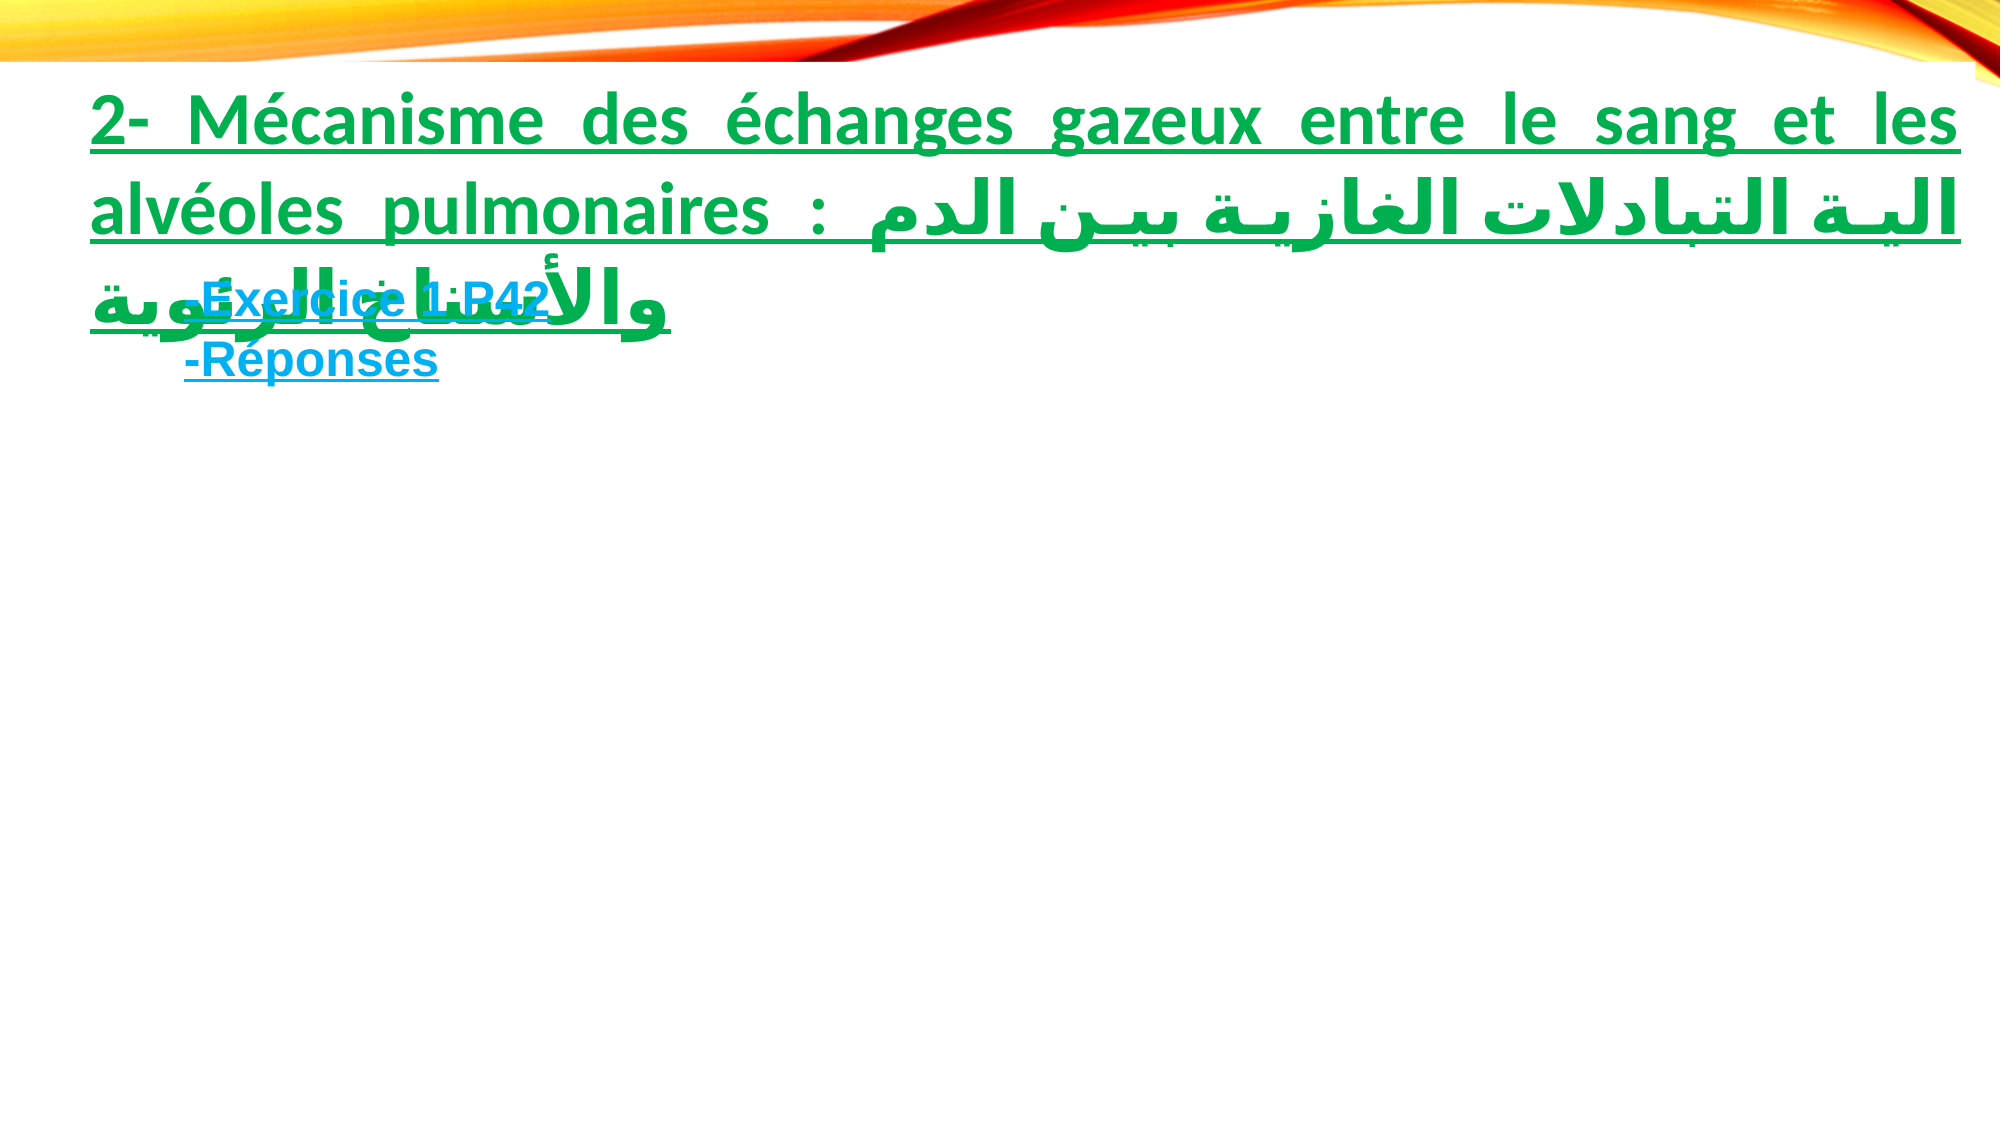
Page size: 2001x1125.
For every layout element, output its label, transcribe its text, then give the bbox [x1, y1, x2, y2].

text_box -Exercice 1 P42 -Réponses [169, 258, 1277, 394]
text_box 2- Mécanisme des échanges gazeux entre le sang et les alvéoles pulmonaires : الية التبادلات الغازية بين الدم والأسناخ الرئوية [0, 61, 1976, 347]
picture [0, 0, 2000, 237]
